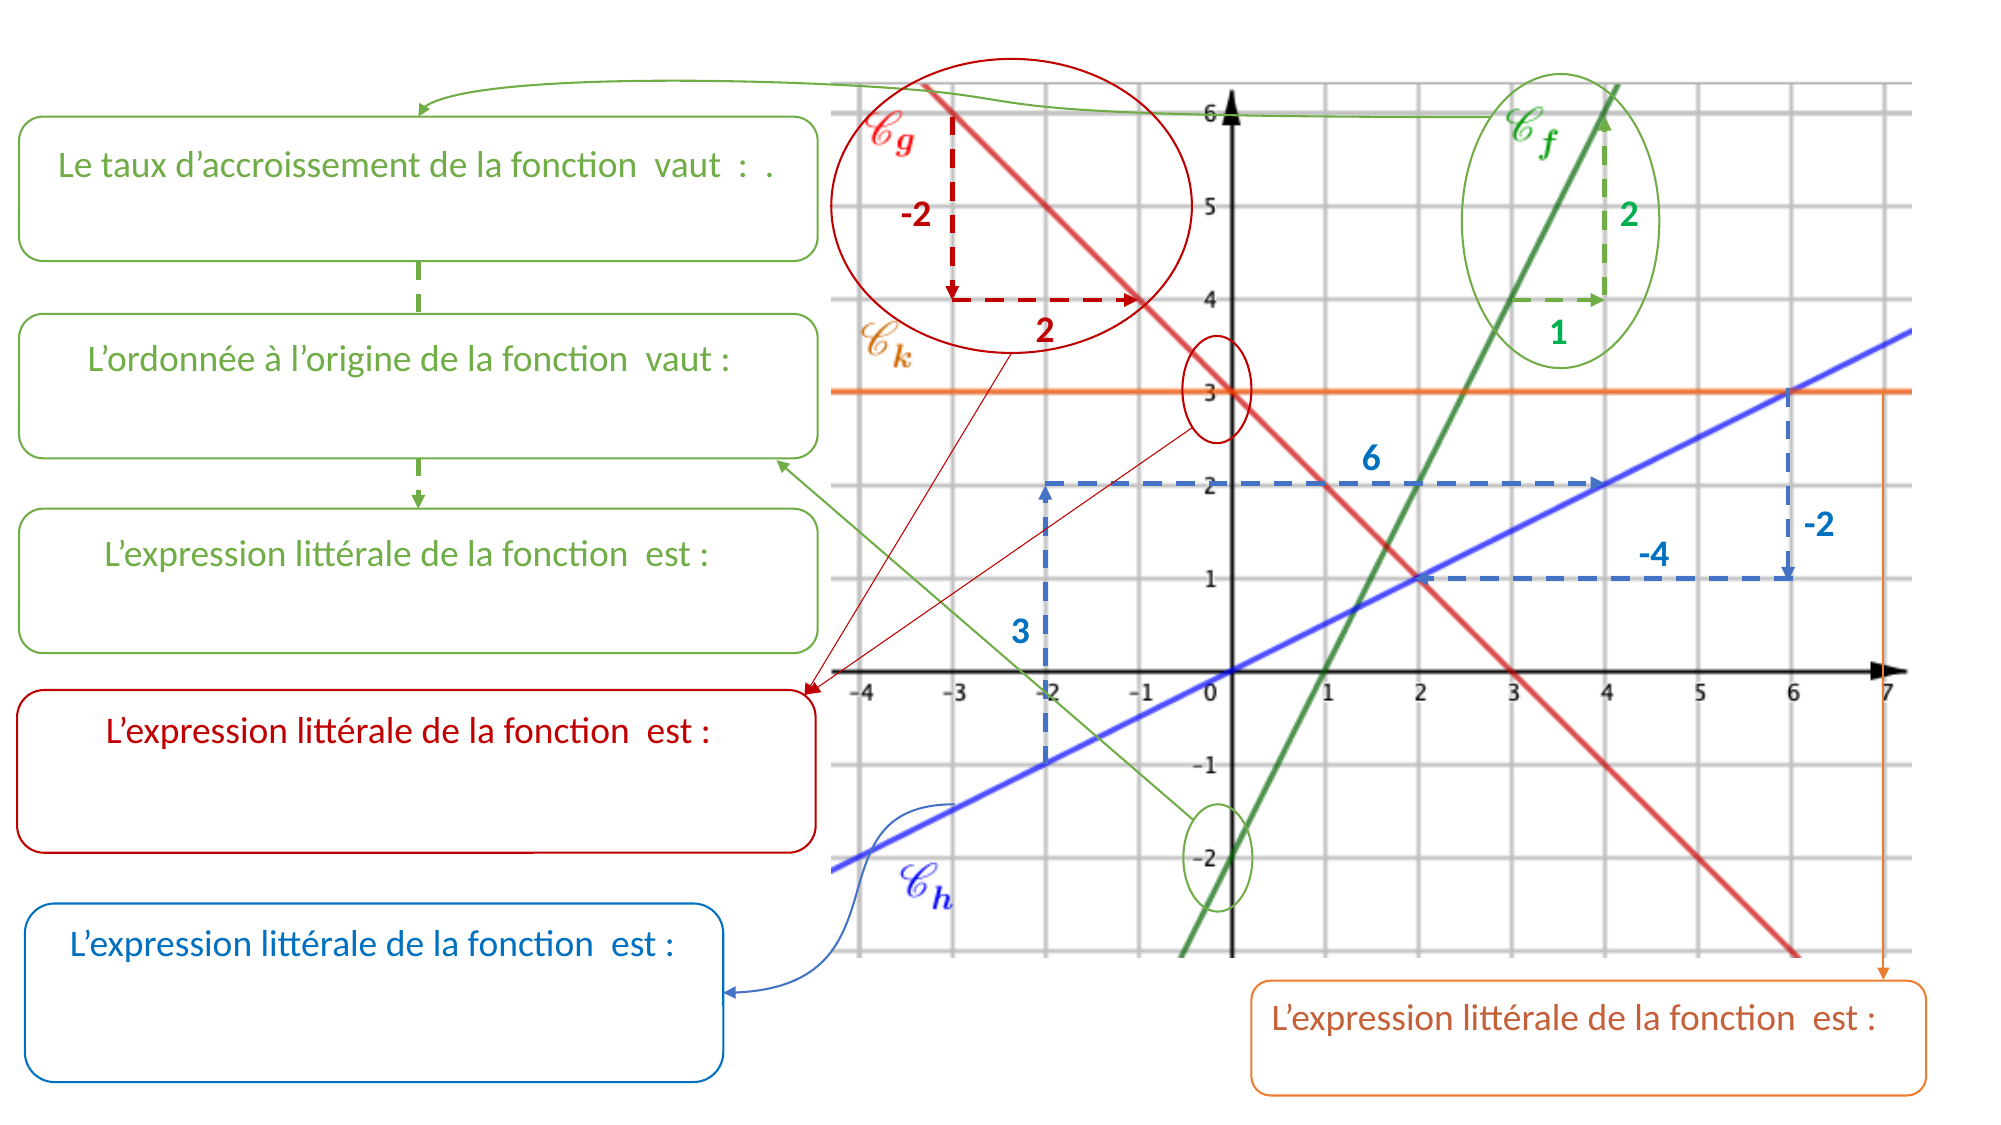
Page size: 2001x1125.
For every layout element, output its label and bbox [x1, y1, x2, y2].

text_box [776, 460, 1194, 821]
text_box [23, 902, 725, 1084]
text_box [17, 312, 418, 460]
text_box [723, 804, 955, 993]
text_box [807, 427, 1193, 695]
text_box [955, 57, 1109, 81]
text_box [17, 115, 819, 263]
text_box [16, 688, 776, 854]
picture [955, 81, 1912, 958]
text_box [17, 507, 776, 655]
text_box [1528, 72, 1593, 81]
text_box [804, 352, 1012, 697]
text_box [914, 65, 954, 81]
text_box [419, 312, 819, 460]
picture [831, 81, 954, 352]
